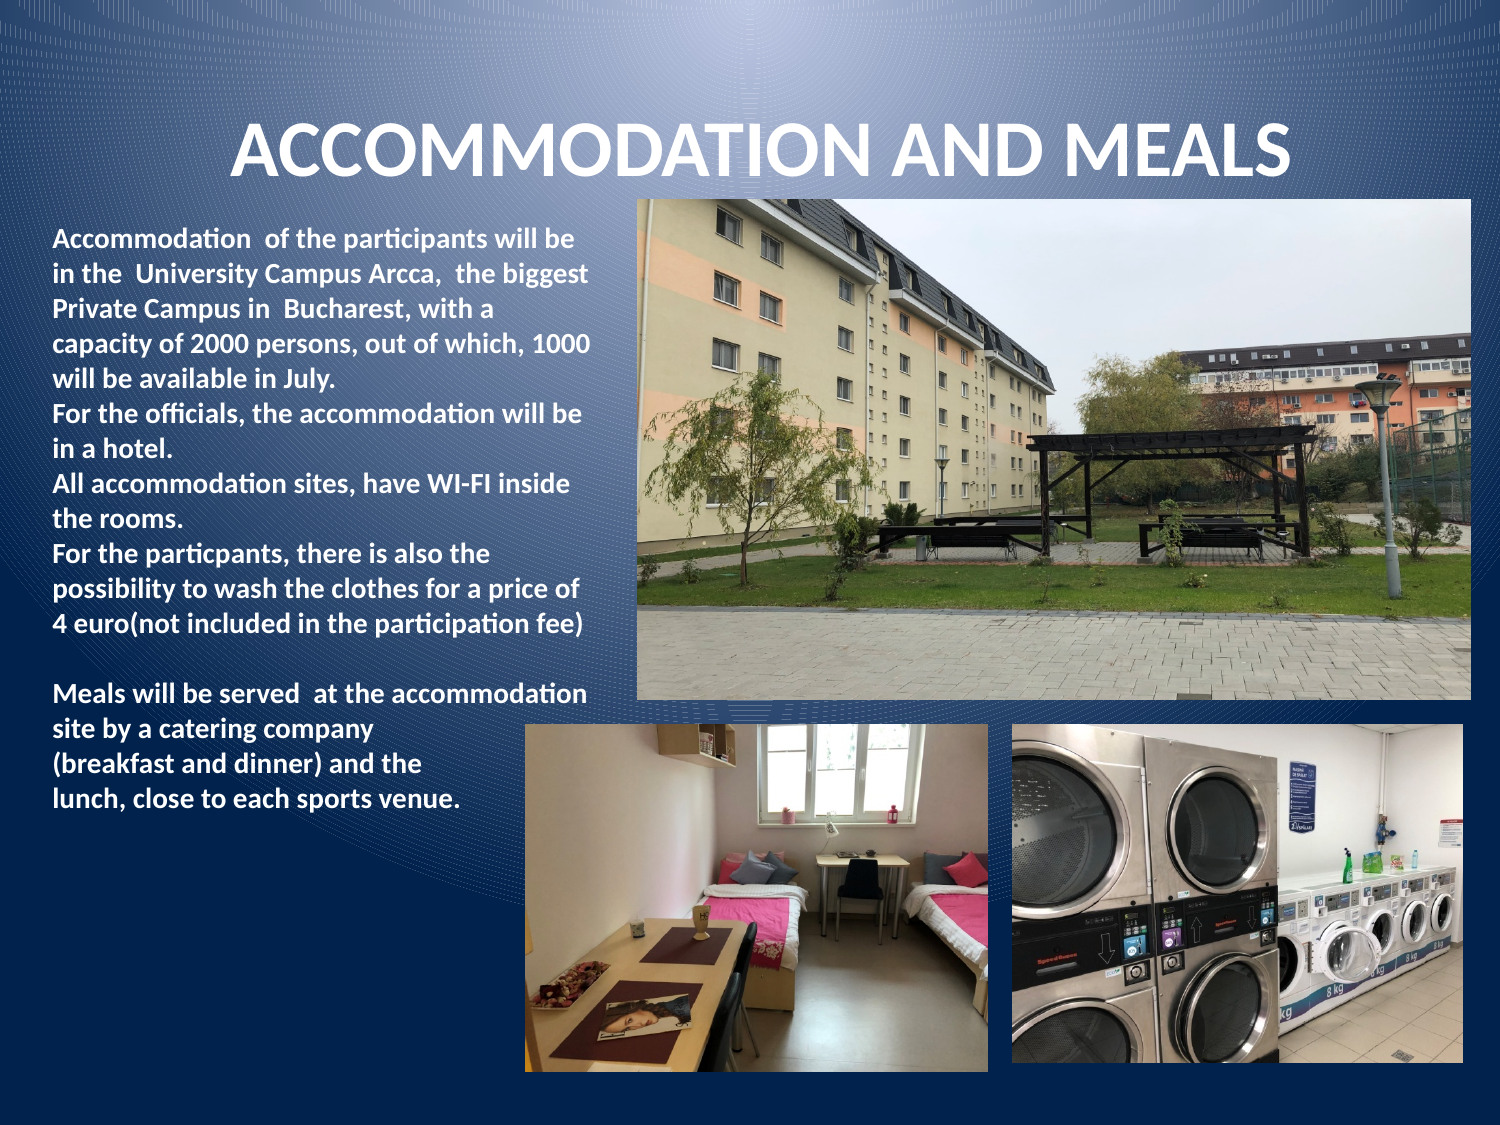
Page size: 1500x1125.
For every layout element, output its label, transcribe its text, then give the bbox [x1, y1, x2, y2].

picture [524, 724, 988, 1073]
title ACCOMMODATION AND MEALS [187, 50, 1338, 238]
picture [637, 199, 1472, 701]
picture [1012, 724, 1463, 1063]
text_box Accommodation of the participants will be in the University Campus Arcca, the biggest Private Campus in Bucharest, with a capacity of 2000 persons, out of which, 1000 will be available in July. For the officials, the accommodation will be in a hotel. All accommodation sites, have WI-FI inside the rooms. For the particpants, there is also the possibility to wash the clothes for a price of 4 euro(not included in the participation fee) Meals will be served at the accommodation site by a catering company (breakfast and dinner) and the lunch, close to each sports venue. [37, 212, 613, 892]
